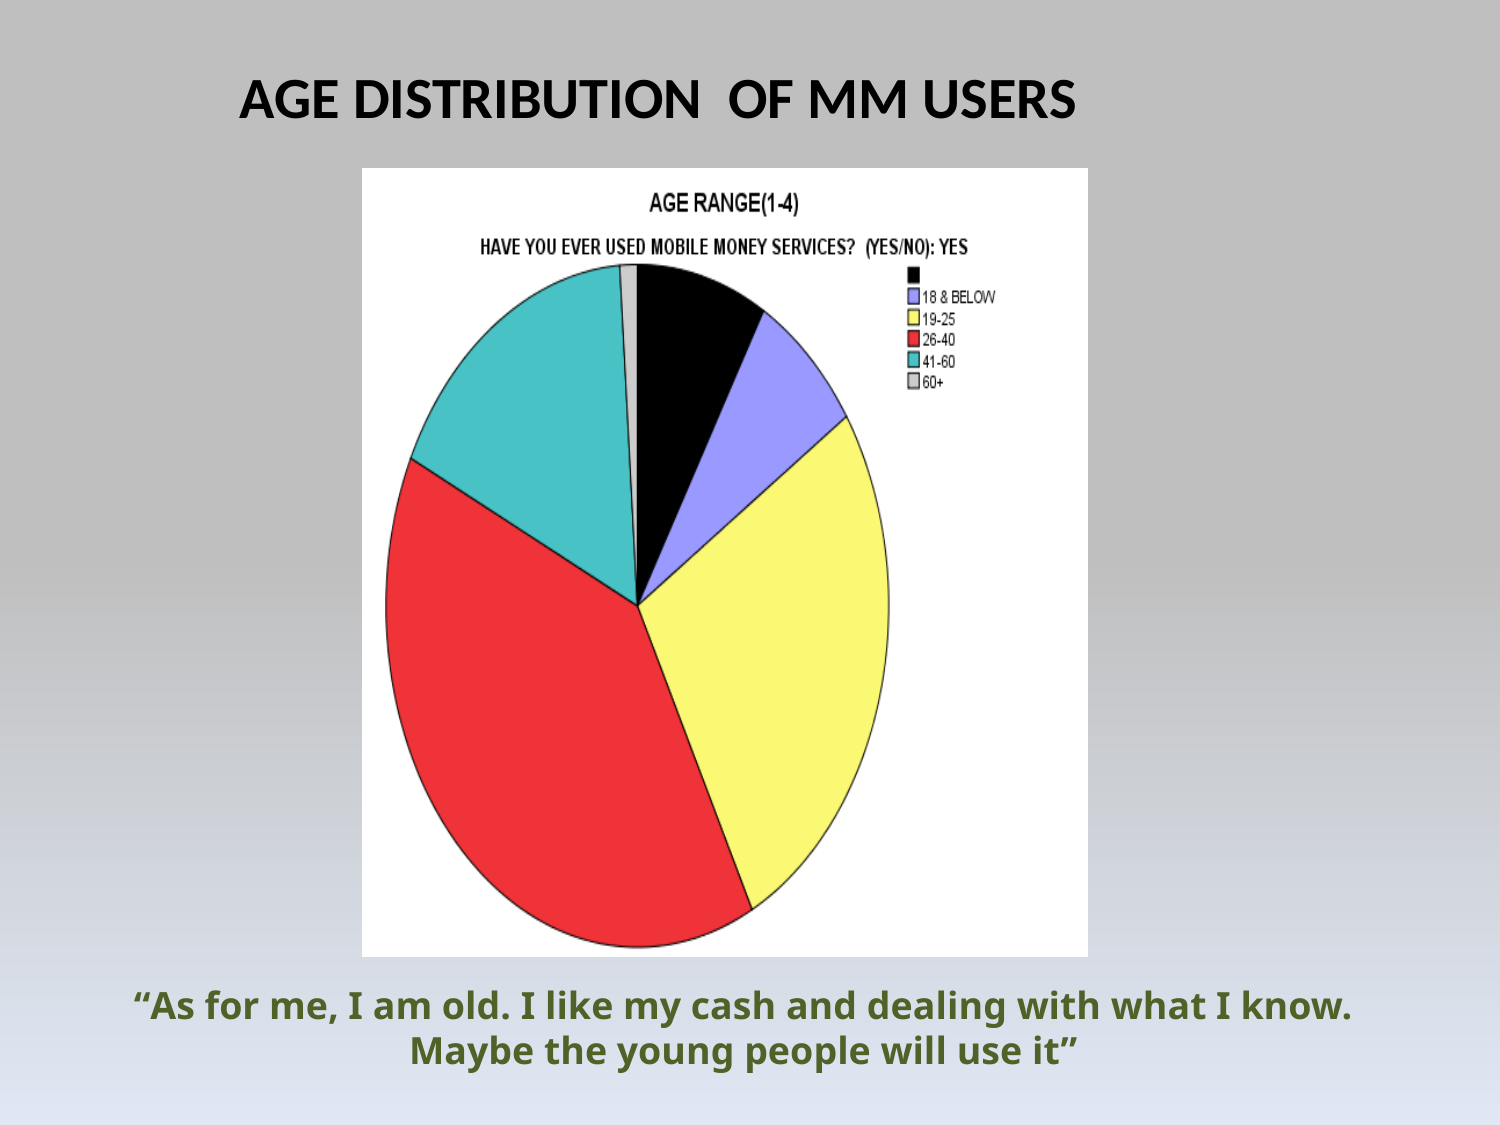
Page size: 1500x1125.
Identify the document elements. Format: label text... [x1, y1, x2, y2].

text_box “As for me, I am old. I like my cash and dealing with what I know. Maybe the young people will use it” [99, 974, 1388, 1080]
text_box AGE DISTRIBUTION OF MM USERS [74, 52, 1438, 183]
picture [362, 168, 1088, 957]
